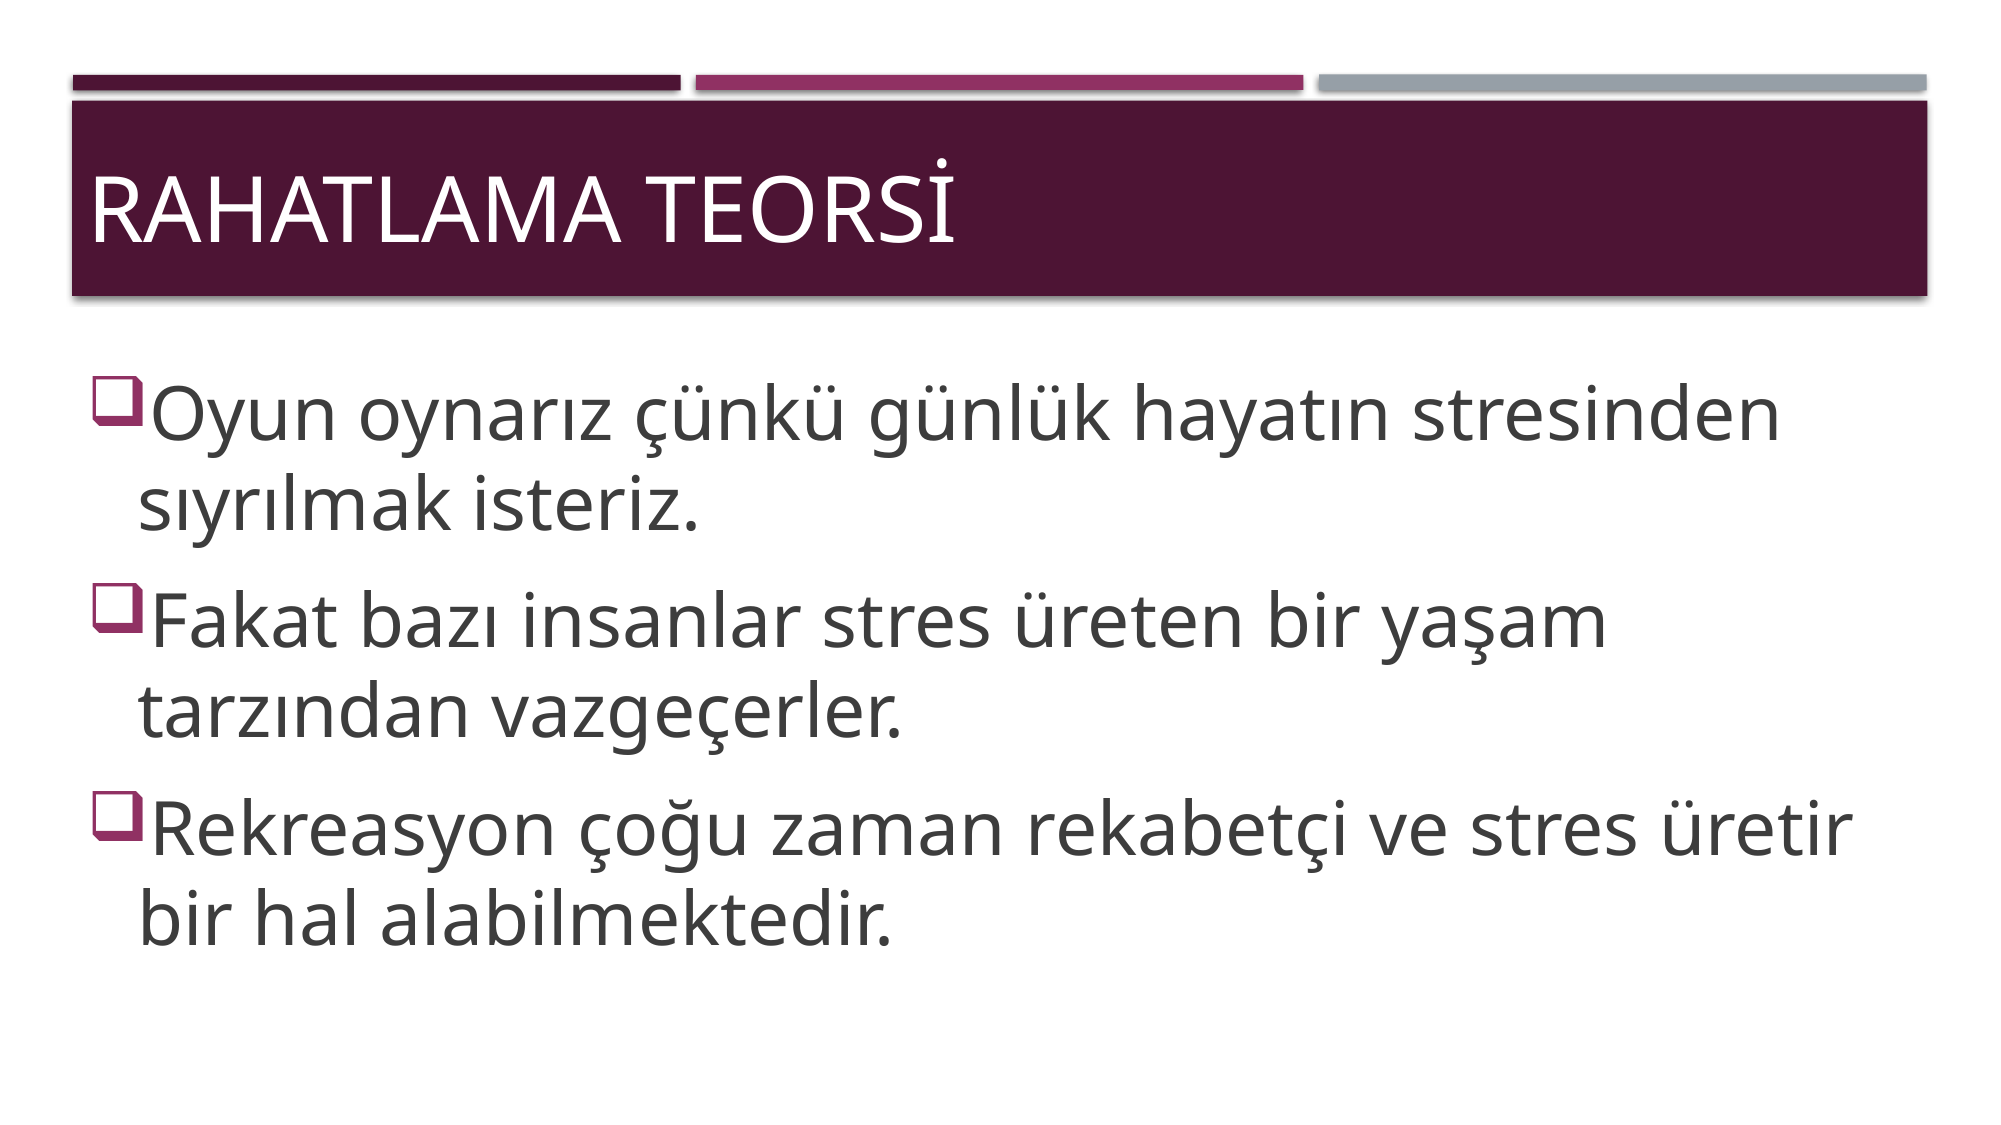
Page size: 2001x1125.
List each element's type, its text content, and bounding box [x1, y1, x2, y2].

title RAHATLAMA TEORSİ [71, 115, 1926, 268]
list Oyun oynarız çünkü günlük hayatın stresinden sıyrılmak isteriz. Fakat bazı insanlar stres üreten bir yaşam tarzından vazgeçerler. Rekreasyon çoğu zaman rekabetçi ve stres üretir bir hal alabilmektedir. [71, 311, 1926, 1078]
